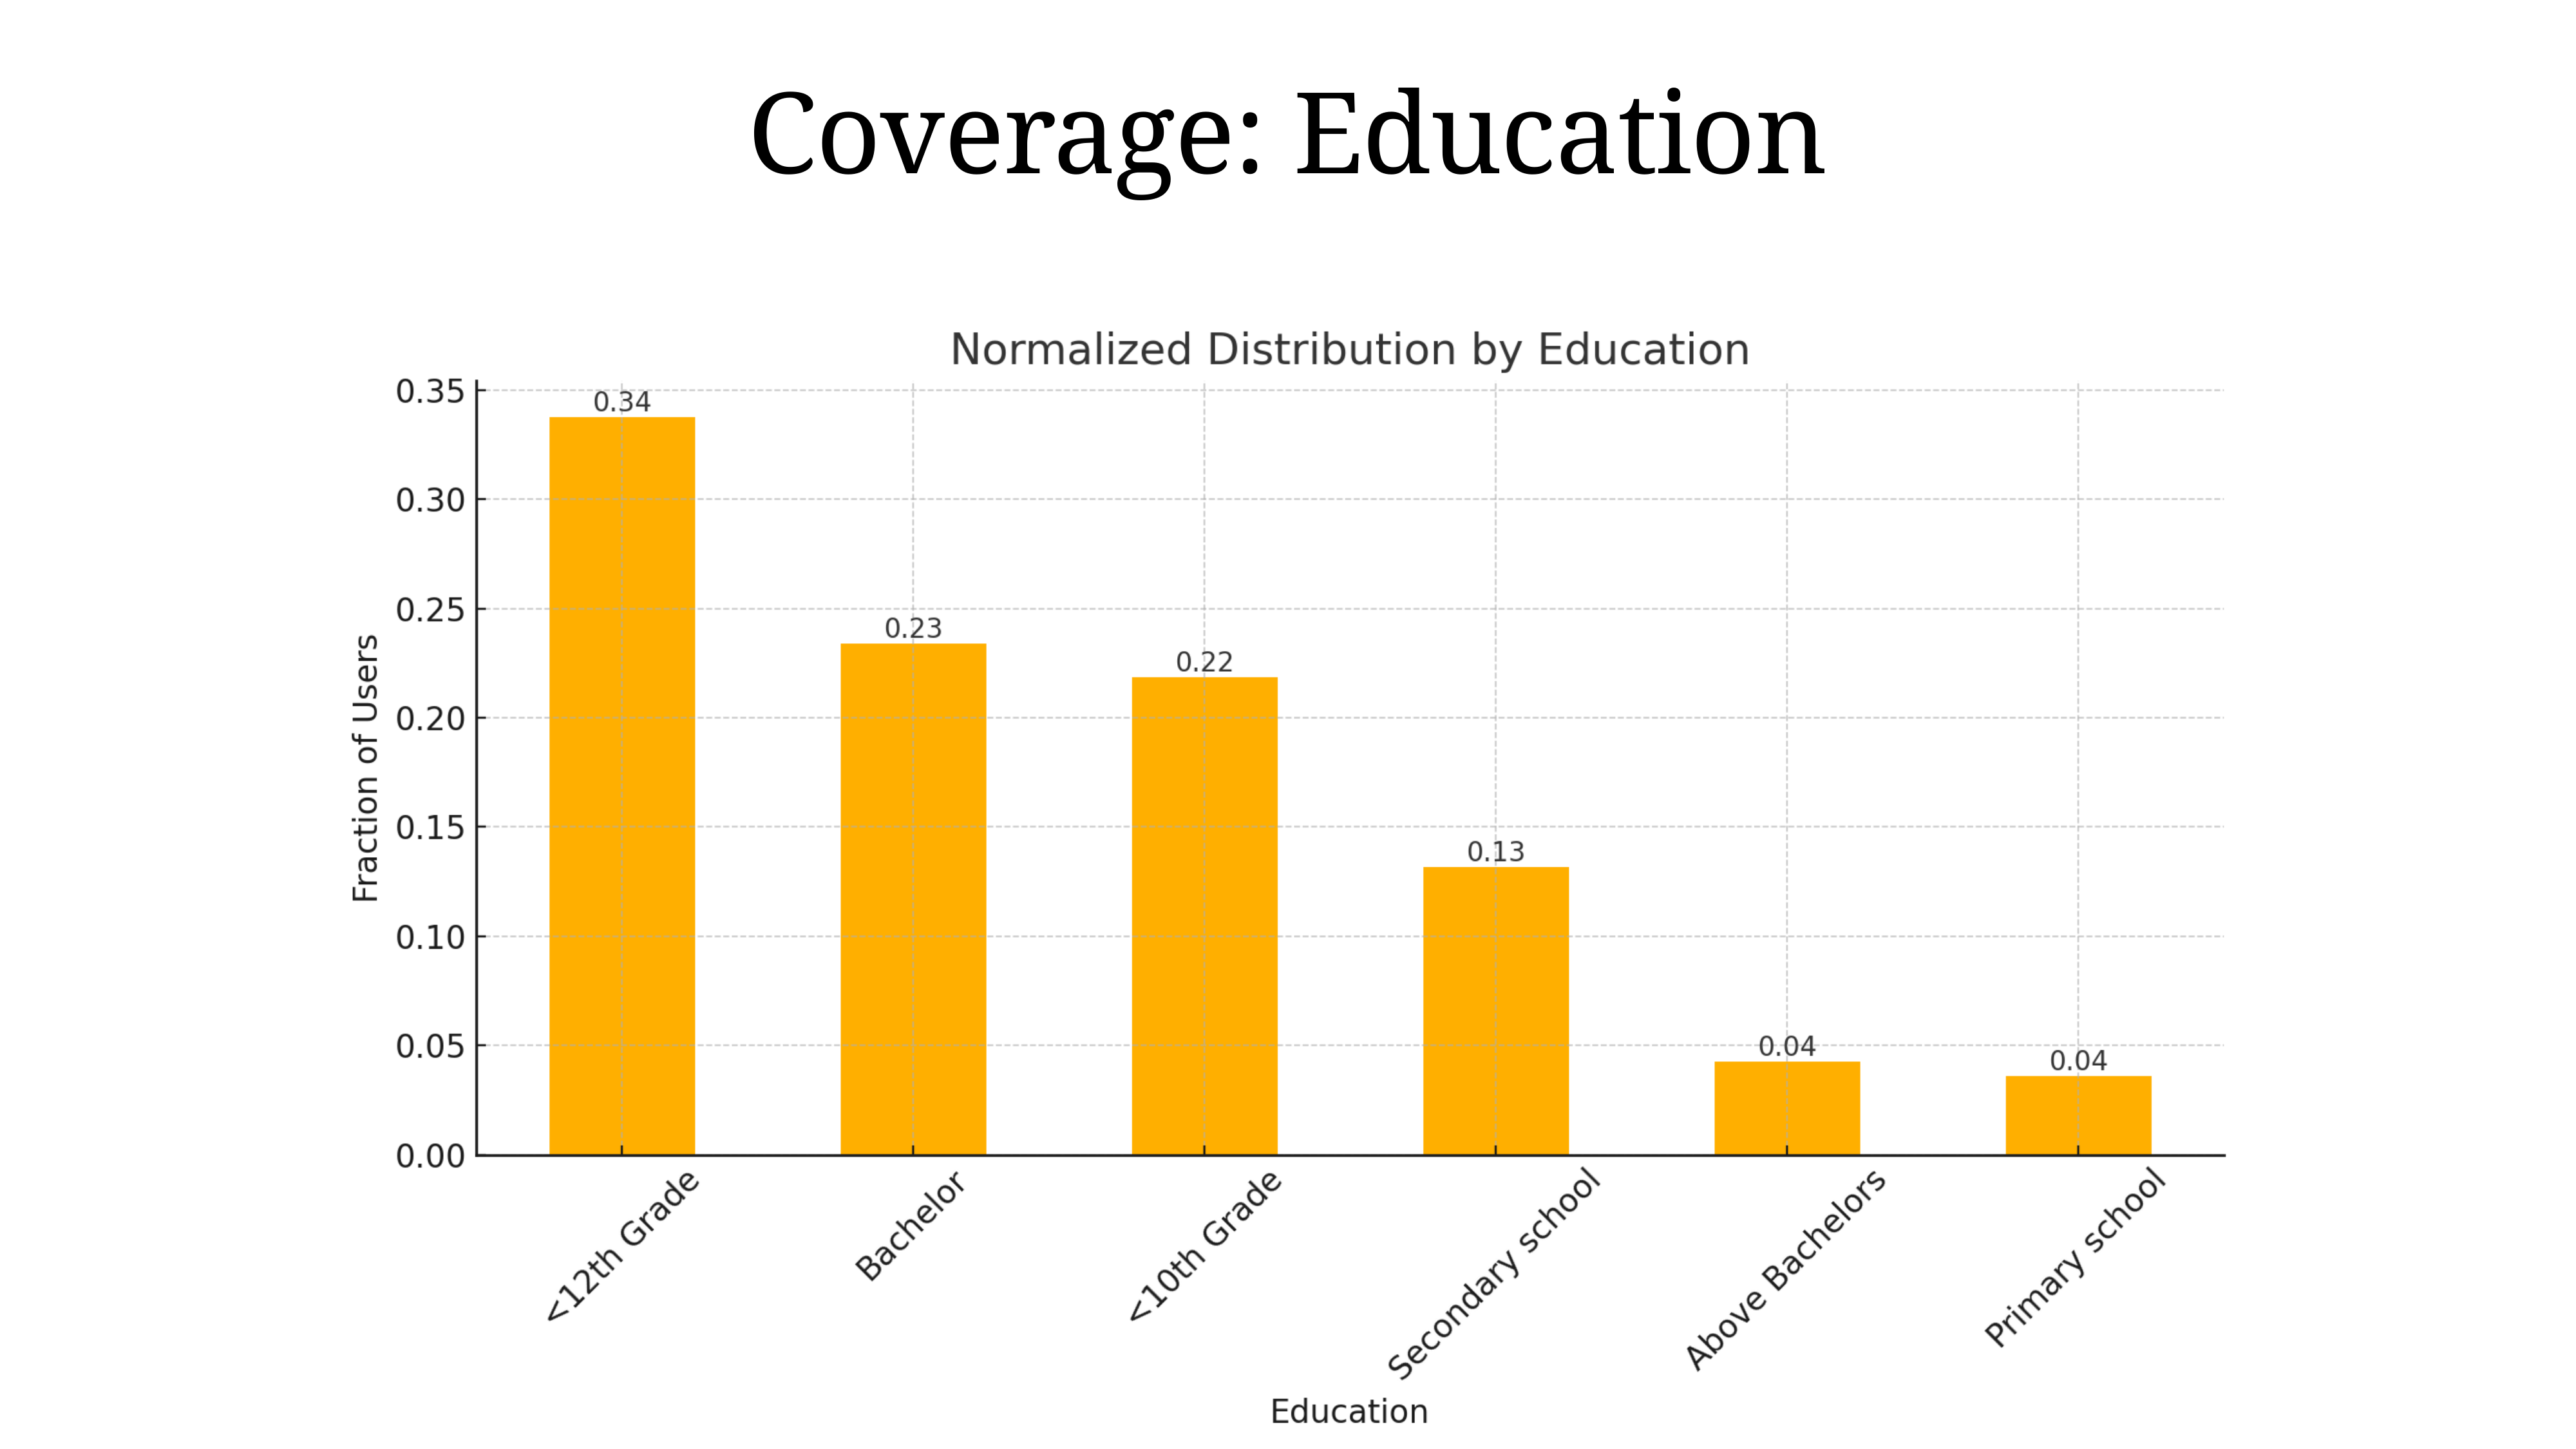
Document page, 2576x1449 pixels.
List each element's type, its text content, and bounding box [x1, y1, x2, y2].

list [333, 312, 2242, 1449]
title Coverage: Education [128, 81, 2448, 265]
